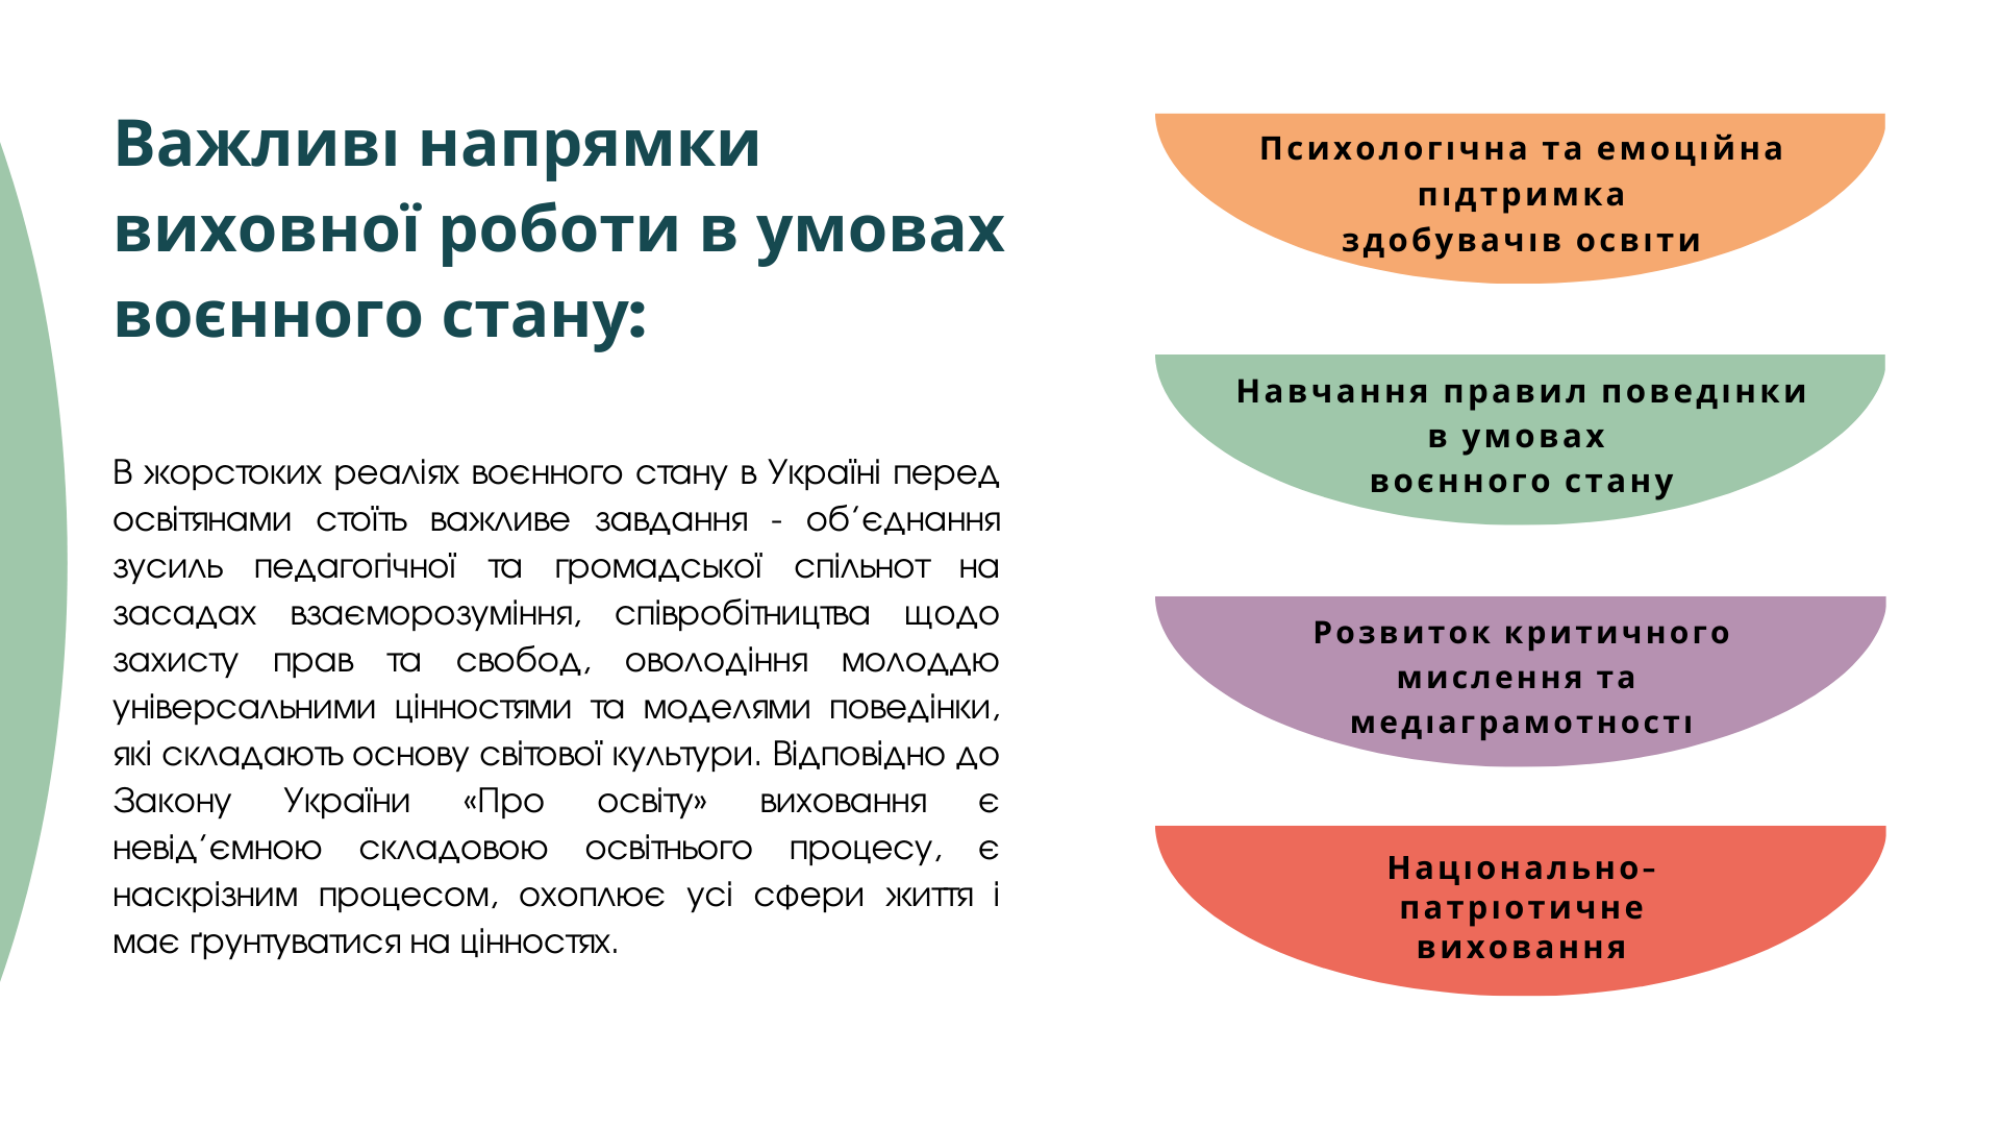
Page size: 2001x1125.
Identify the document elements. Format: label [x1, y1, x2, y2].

list [0, 0, 2000, 1125]
